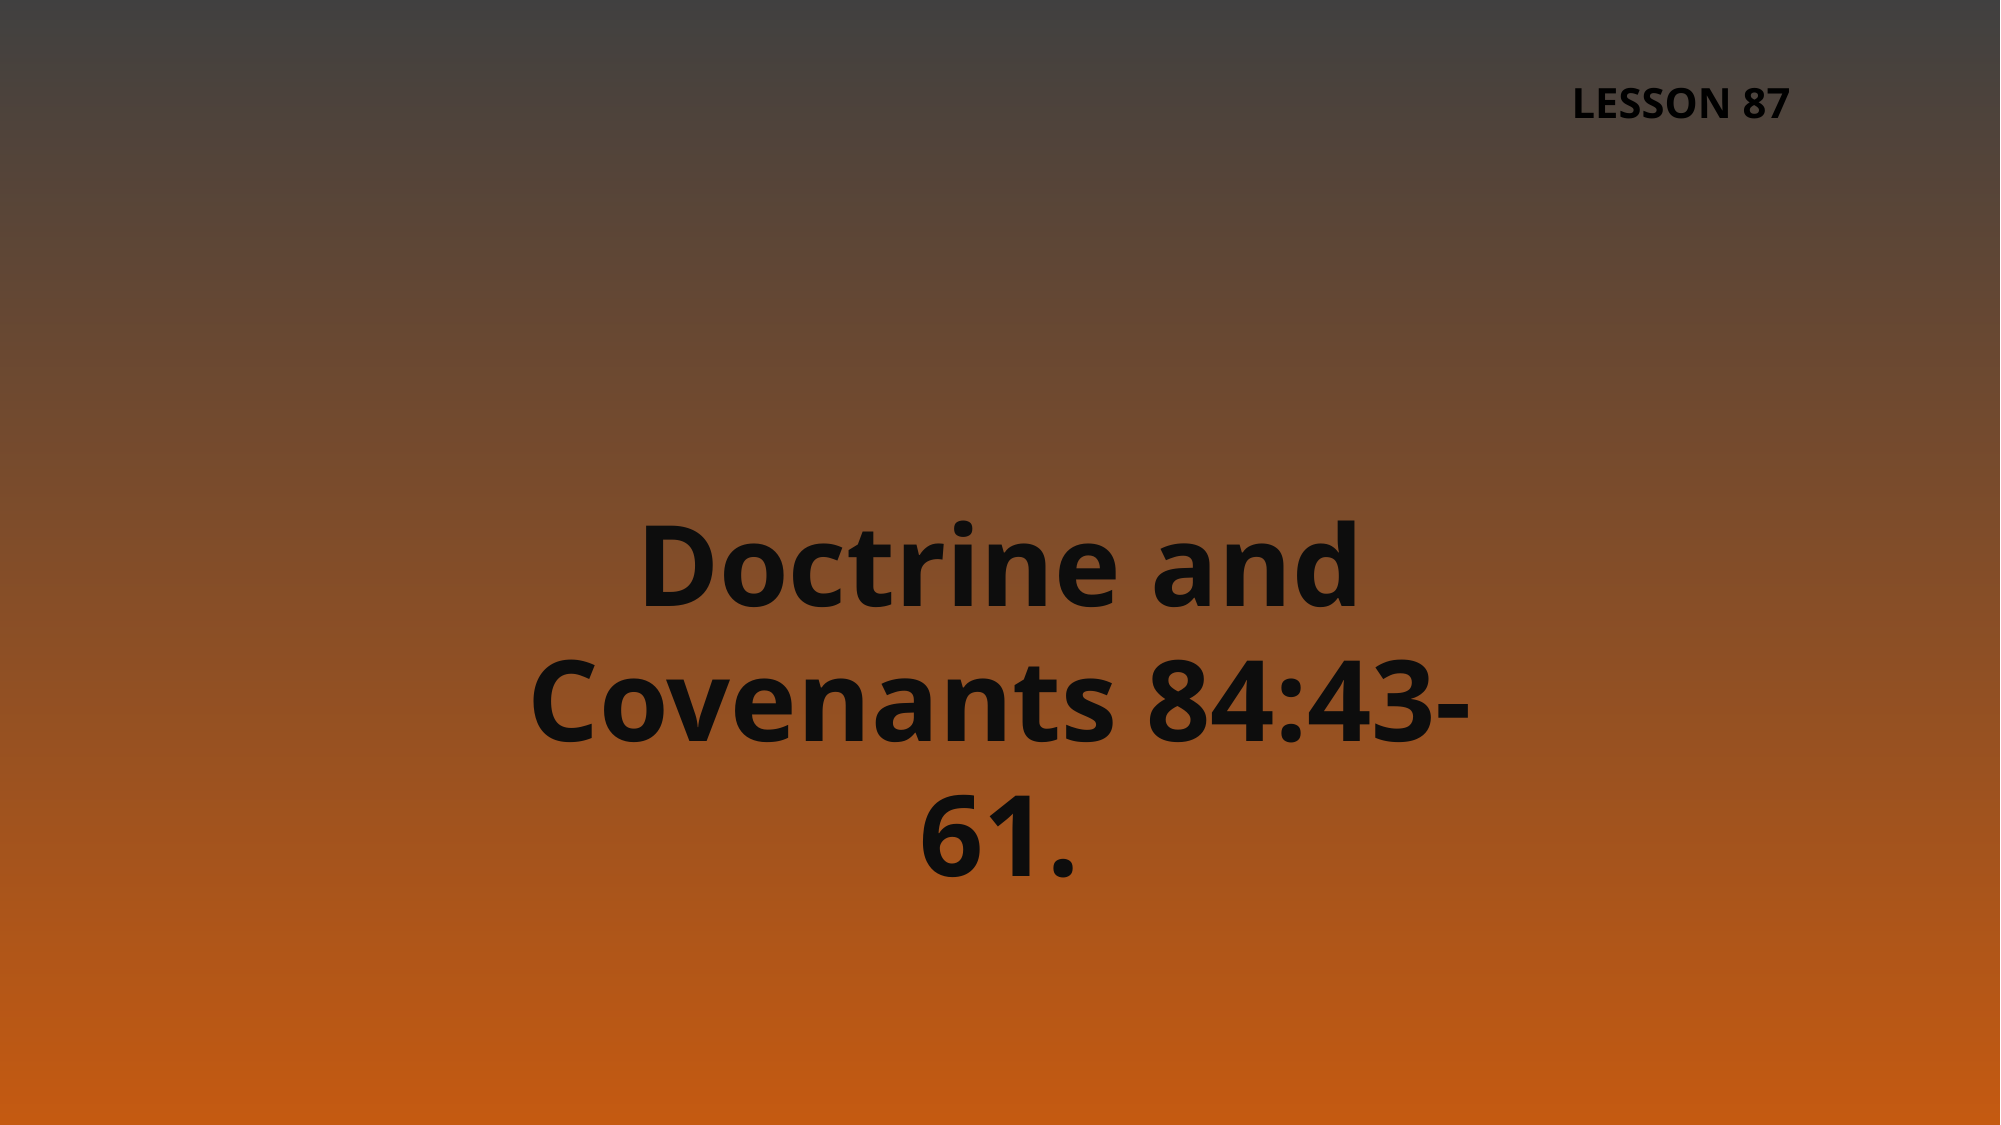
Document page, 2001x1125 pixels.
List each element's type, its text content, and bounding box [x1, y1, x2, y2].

text_box Doctrine and Covenants 84:43-61. [455, 486, 1545, 907]
text_box LESSON 87 [1556, 68, 1814, 147]
